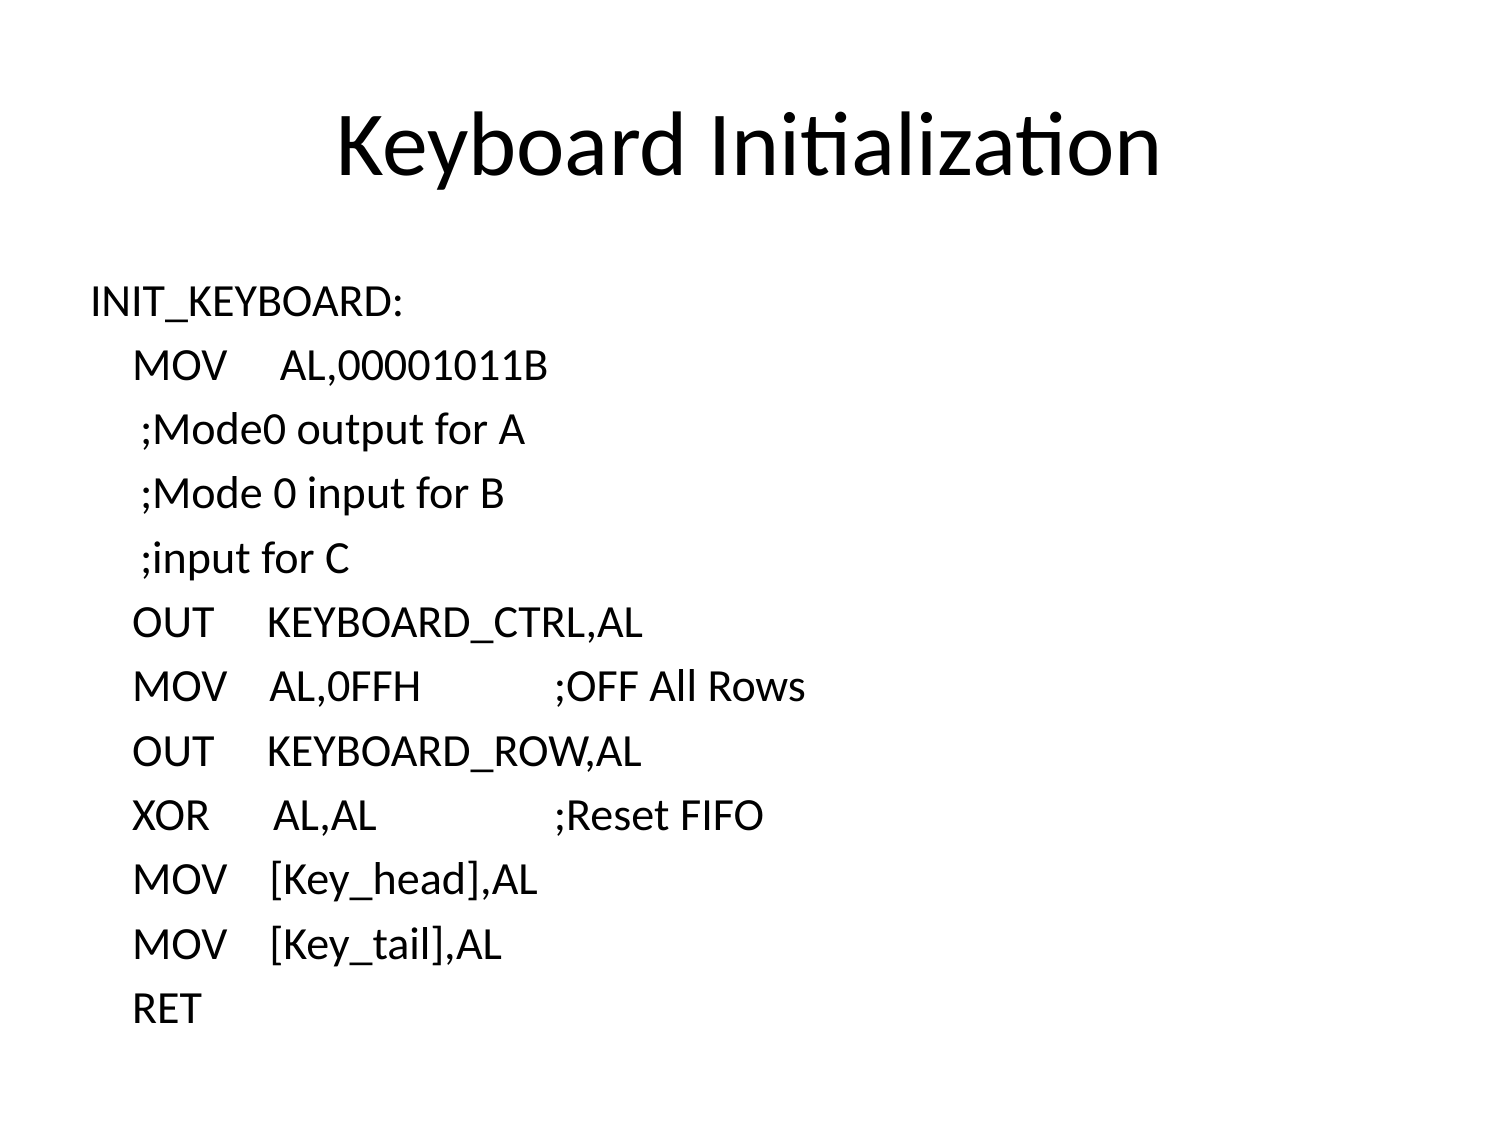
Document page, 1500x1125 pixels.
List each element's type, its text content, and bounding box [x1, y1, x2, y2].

list INIT_KEYBOARD: MOV AL,00001011B ;Mode0 output for A ;Mode 0 input for B ;input for C OUT KEYBOARD_CTRL,AL MOV AL,0FFH ;OFF All Rows OUT KEYBOARD_ROW,AL XOR AL,AL ;Reset FIFO MOV [Key_head],AL MOV [Key_tail],AL RET [75, 262, 1425, 1050]
title Keyboard Initialization [75, 45, 1425, 233]
